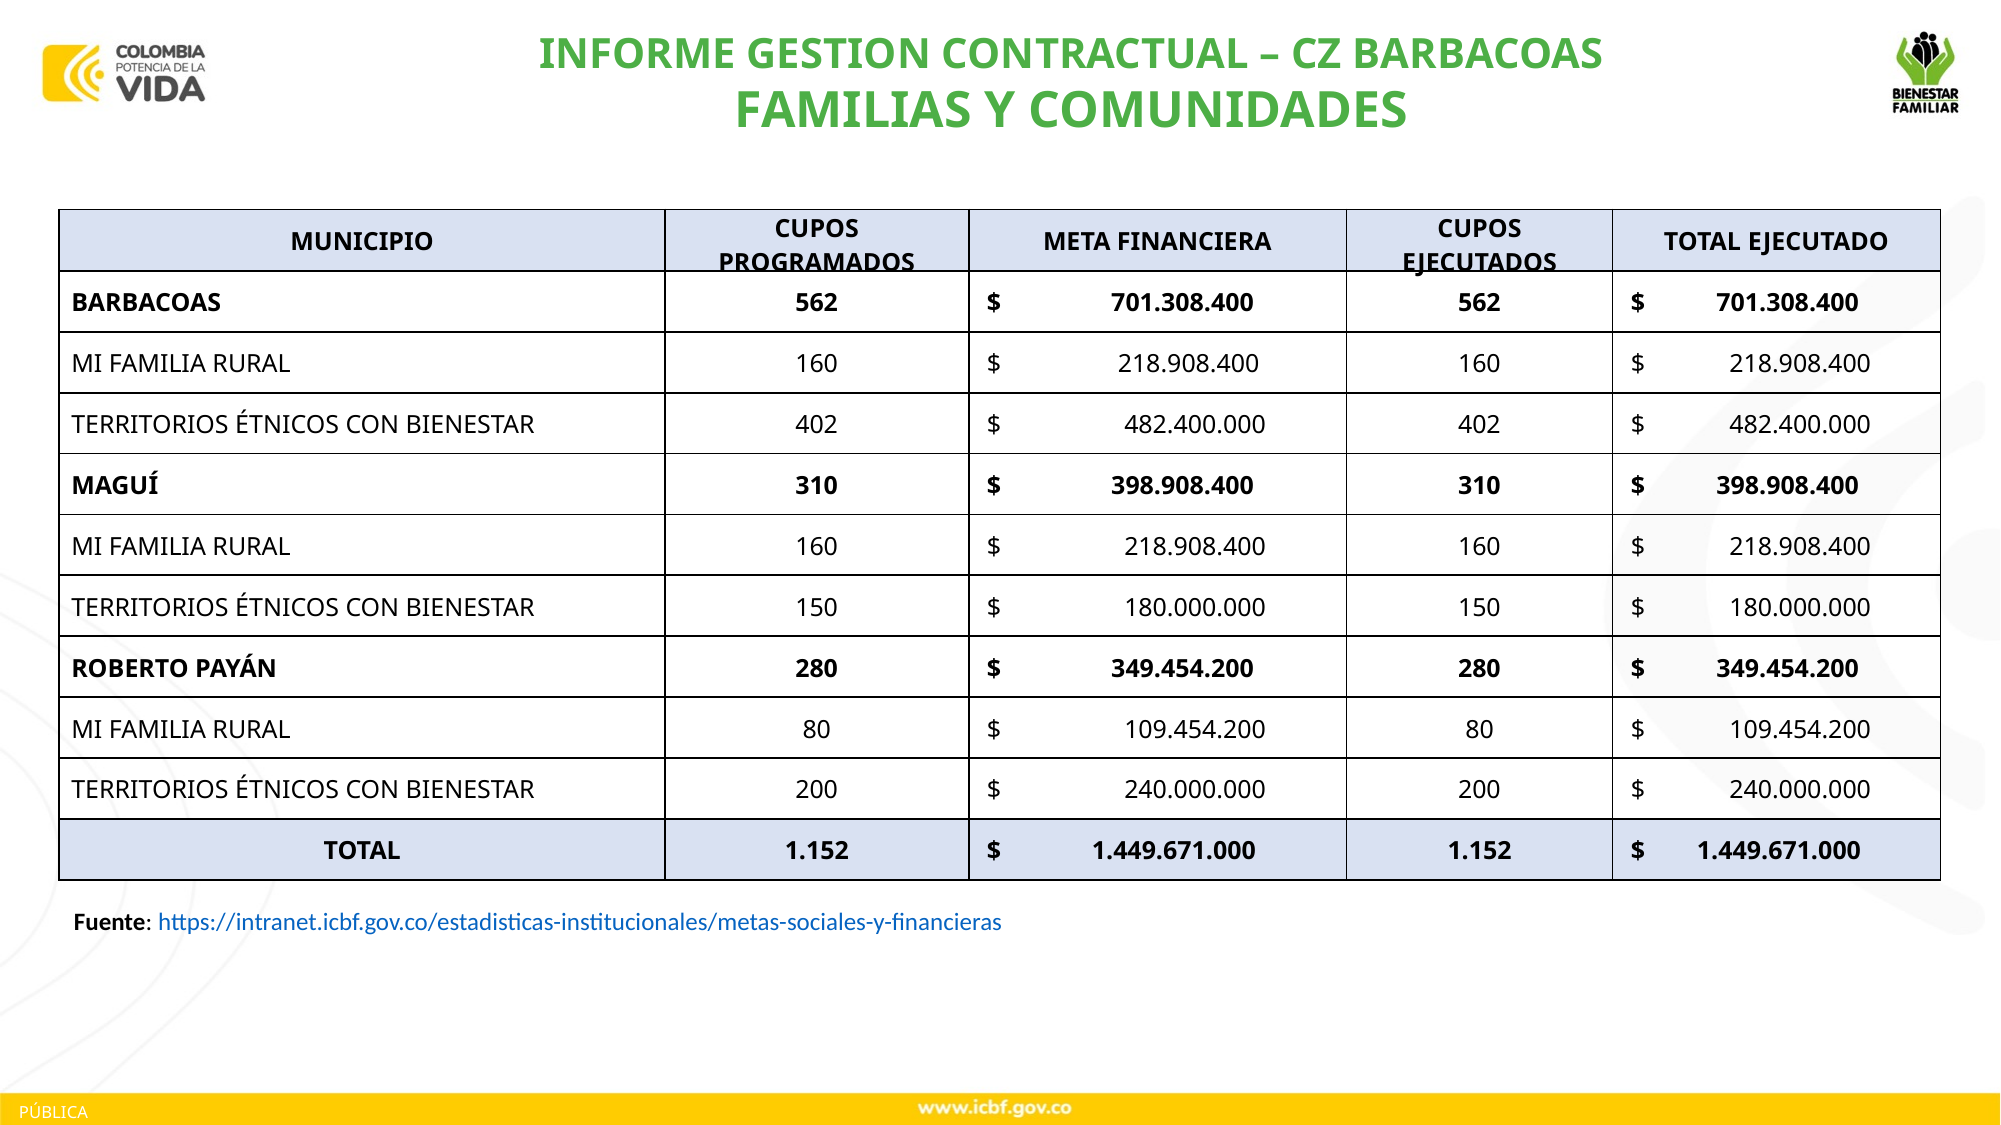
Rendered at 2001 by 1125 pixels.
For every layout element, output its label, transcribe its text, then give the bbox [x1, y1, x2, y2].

table_cell 1.152 [1347, 820, 1612, 879]
table_cell 562 [666, 272, 968, 331]
table_cell $ 482.400.000 [970, 394, 1346, 453]
table_cell $ 398.908.400 [1613, 454, 1940, 514]
table_header CUPOS PROGRAMADOS [666, 210, 968, 270]
table_cell 160 [1347, 333, 1612, 392]
table_cell $ 482.400.000 [1613, 394, 1940, 453]
table_cell $ 1.449.671.000 [970, 820, 1346, 879]
table_cell ROBERTO PAYÁN [60, 637, 664, 696]
table_cell $ 109.454.200 [970, 698, 1346, 757]
table_cell 402 [1347, 394, 1612, 453]
table_header TOTAL EJECUTADO [1613, 210, 1940, 270]
table_cell $ 701.308.400 [970, 272, 1346, 331]
table_cell 160 [666, 515, 968, 574]
table_cell TERRITORIOS ÉTNICOS CON BIENESTAR [60, 394, 664, 453]
table_cell MI FAMILIA RURAL [60, 698, 664, 757]
picture [0, 0, 2001, 1125]
table_cell 150 [1347, 576, 1612, 635]
table_cell 1.152 [666, 820, 968, 879]
table_cell $ 218.908.400 [1613, 333, 1940, 392]
table_header MUNICIPIO [60, 210, 664, 270]
table_cell $ 109.454.200 [1613, 698, 1940, 757]
table_cell $ 240.000.000 [970, 759, 1346, 818]
table_cell TERRITORIOS ÉTNICOS CON BIENESTAR [60, 759, 664, 818]
table_cell $ 180.000.000 [970, 576, 1346, 635]
table_cell 562 [1347, 272, 1612, 331]
table_cell 80 [666, 698, 968, 757]
table_cell MAGUÍ [60, 454, 664, 514]
table_cell 150 [666, 576, 968, 635]
table_cell $ 240.000.000 [1613, 759, 1940, 818]
table_cell 310 [666, 454, 968, 514]
table_header META FINANCIERA [970, 210, 1346, 270]
table_cell $ 398.908.400 [970, 454, 1346, 514]
table_cell $ 349.454.200 [970, 637, 1346, 696]
table_cell TOTAL [60, 820, 664, 879]
table_cell TERRITORIOS ÉTNICOS CON BIENESTAR [60, 576, 664, 635]
table_cell BARBACOAS [60, 272, 664, 331]
table_header CUPOS EJECUTADOS [1347, 210, 1612, 270]
table_cell 200 [1347, 759, 1612, 818]
table_cell $ 349.454.200 [1613, 637, 1940, 696]
table_cell MI FAMILIA RURAL [60, 333, 664, 392]
text_box PÚBLICA [4, 1094, 302, 1125]
text_box Fuente: https://intranet.icbf.gov.co/estadisticas-institucionales/metas-sociales-y-financieras [59, 898, 1887, 943]
table_cell 280 [666, 637, 968, 696]
table_cell $ 218.908.400 [1613, 515, 1940, 574]
table_cell $ 218.908.400 [970, 515, 1346, 574]
table_cell 80 [1347, 698, 1612, 757]
table_cell $ 1.449.671.000 [1613, 820, 1940, 879]
table_cell 160 [666, 333, 968, 392]
table_cell $ 701.308.400 [1613, 272, 1940, 331]
text_box INFORME GESTION CONTRACTUAL – CZ BARBACOAS FAMILIAS Y COMUNIDADES [262, 19, 1880, 145]
table_cell 402 [666, 394, 968, 453]
table_cell $ 218.908.400 [970, 333, 1346, 392]
table_cell MI FAMILIA RURAL [60, 515, 664, 574]
table_cell 200 [666, 759, 968, 818]
table_cell 280 [1347, 637, 1612, 696]
table_cell $ 180.000.000 [1613, 576, 1940, 635]
table_cell 160 [1347, 515, 1612, 574]
table_cell 310 [1347, 454, 1612, 514]
